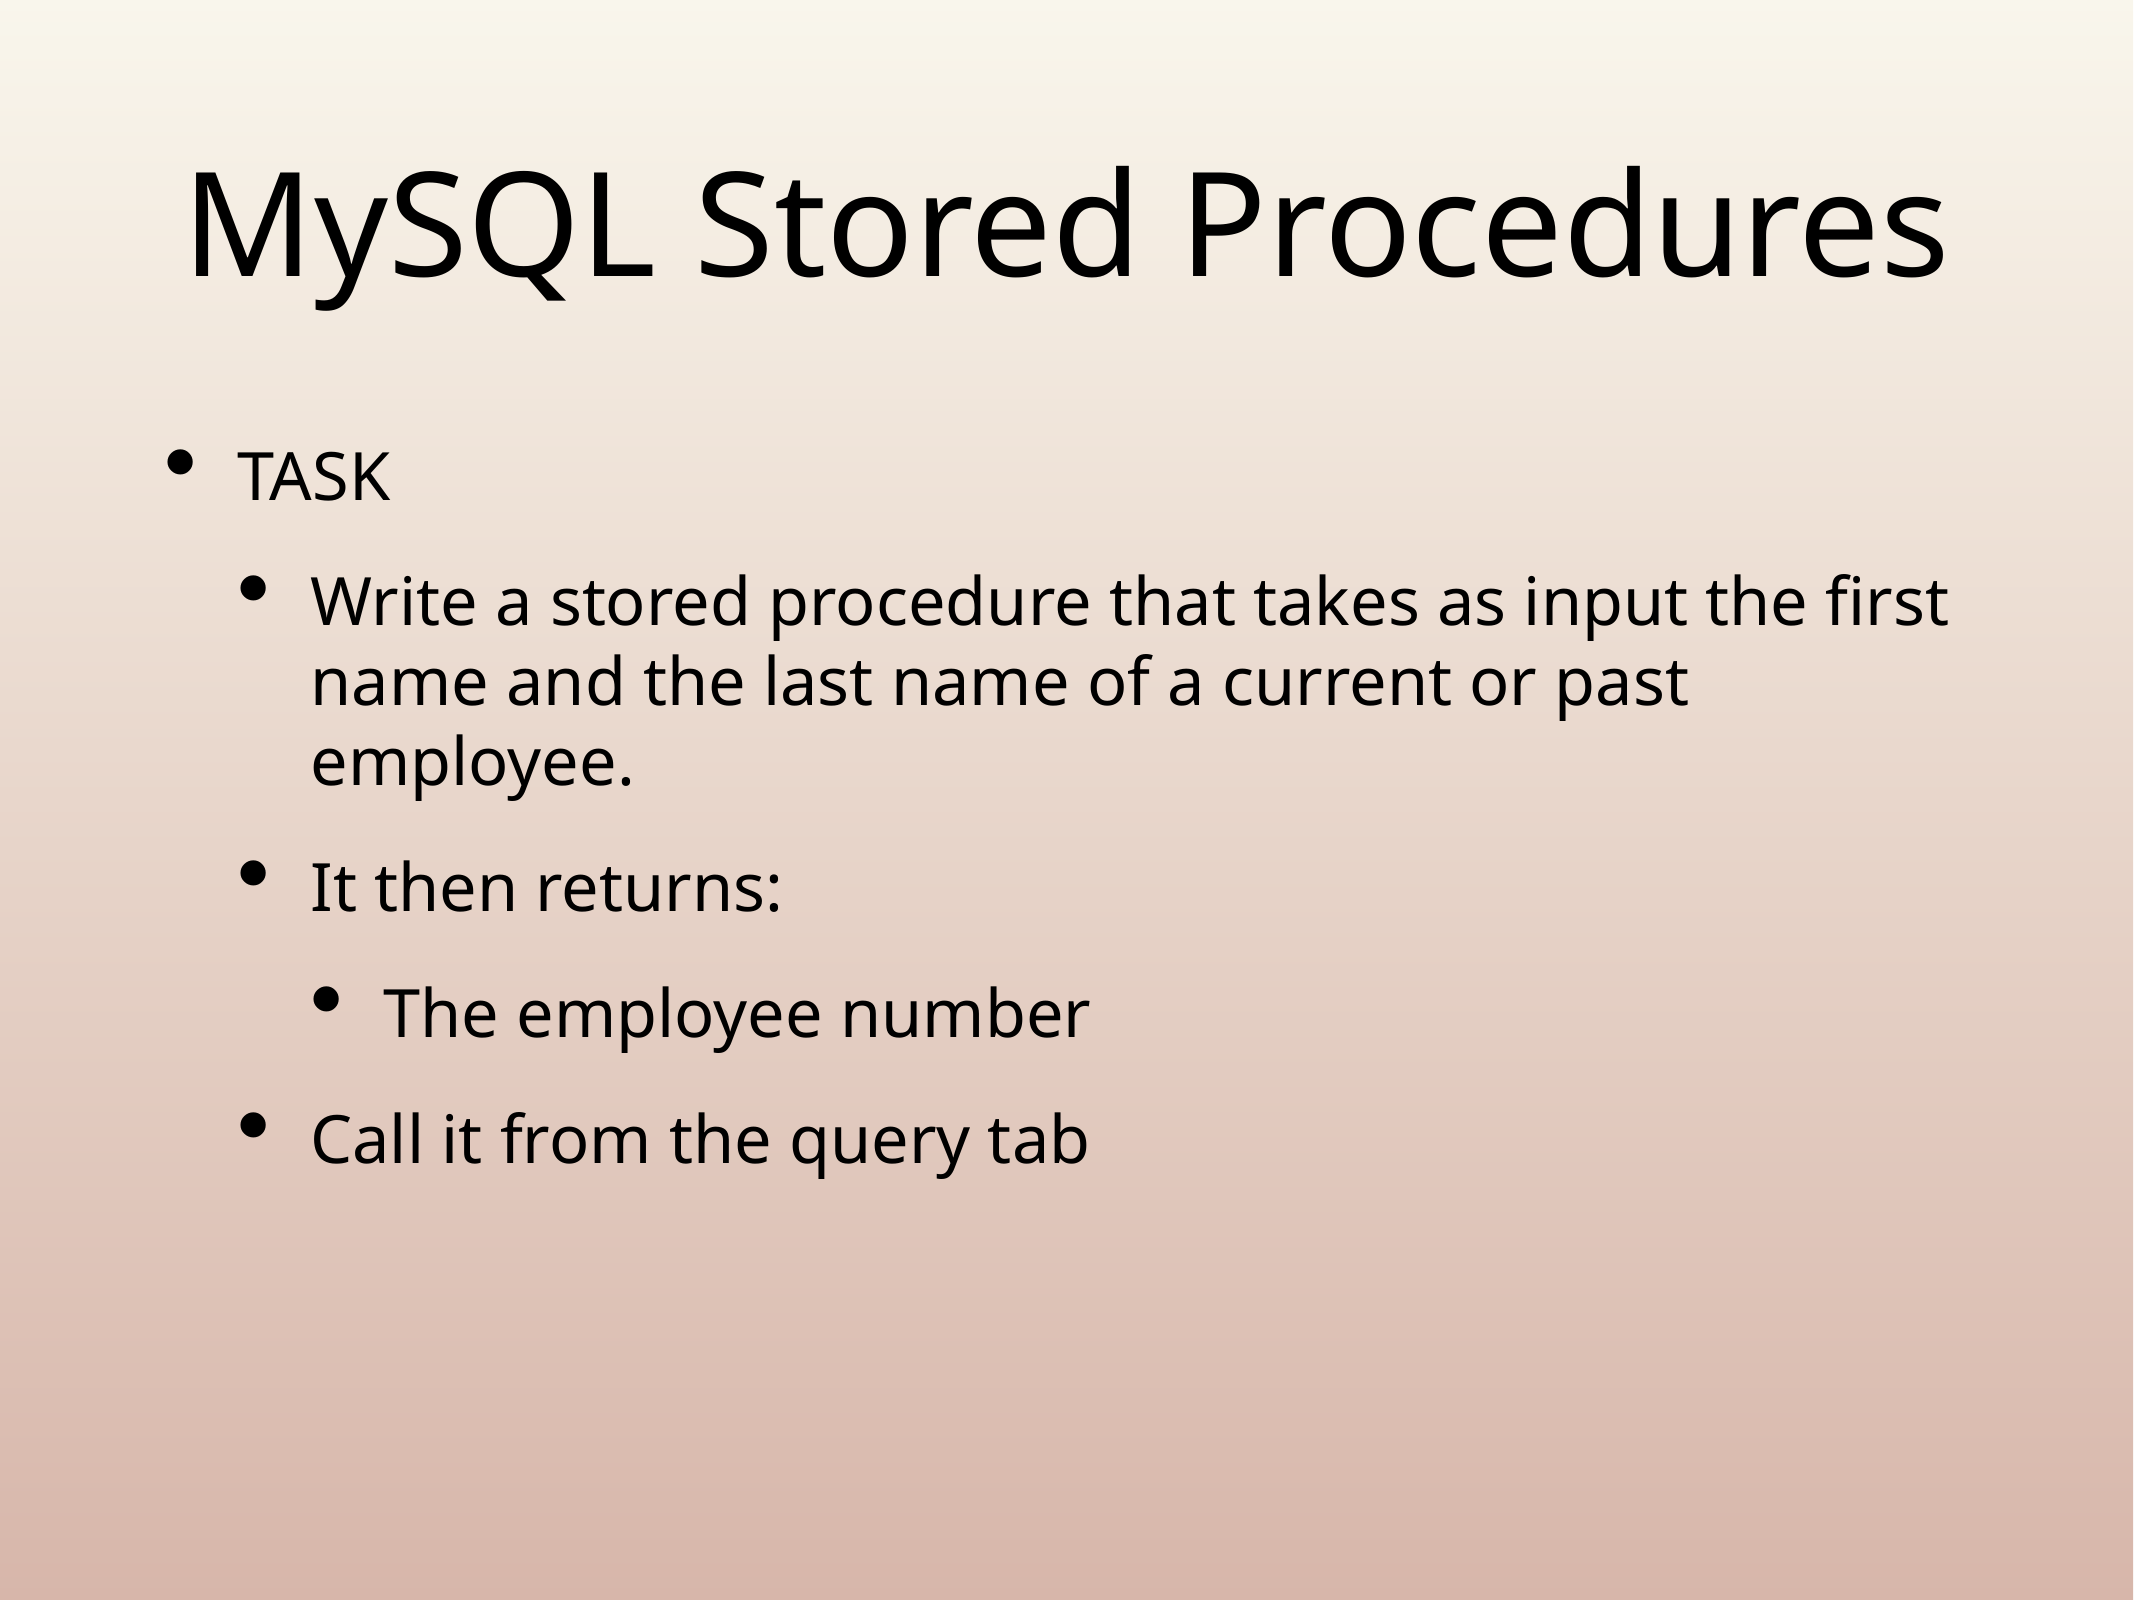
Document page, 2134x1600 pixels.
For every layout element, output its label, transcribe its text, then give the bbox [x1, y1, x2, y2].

list TASK Write a stored procedure that takes as input the first name and the last name of a current or past employee. It then returns: The employee number Call it from the query tab [155, 424, 1978, 1457]
title MySQL Stored Procedures [155, 41, 1978, 397]
